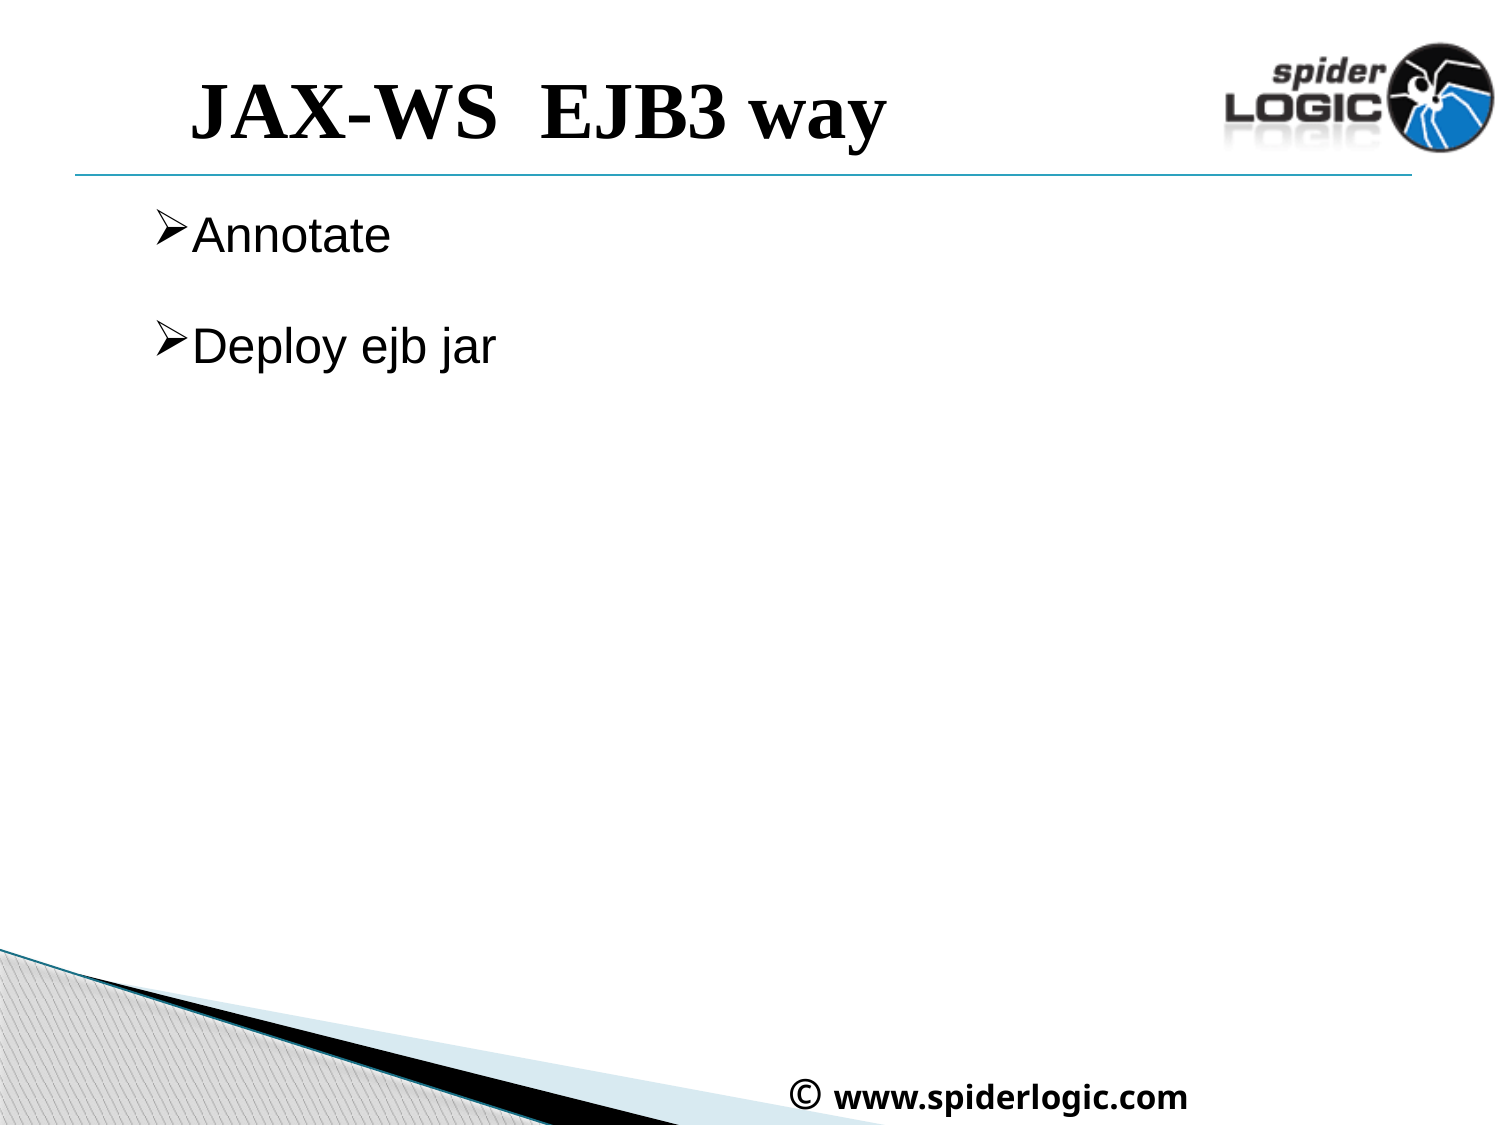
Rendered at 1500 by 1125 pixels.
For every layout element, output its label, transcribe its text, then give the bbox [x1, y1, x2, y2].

list Annotate Deploy ejb jar [137, 200, 1388, 1013]
title JAX-WS EJB3 way [174, 50, 1425, 163]
footer © www.spiderlogic.com [762, 1037, 1300, 1125]
picture [1212, 37, 1500, 164]
